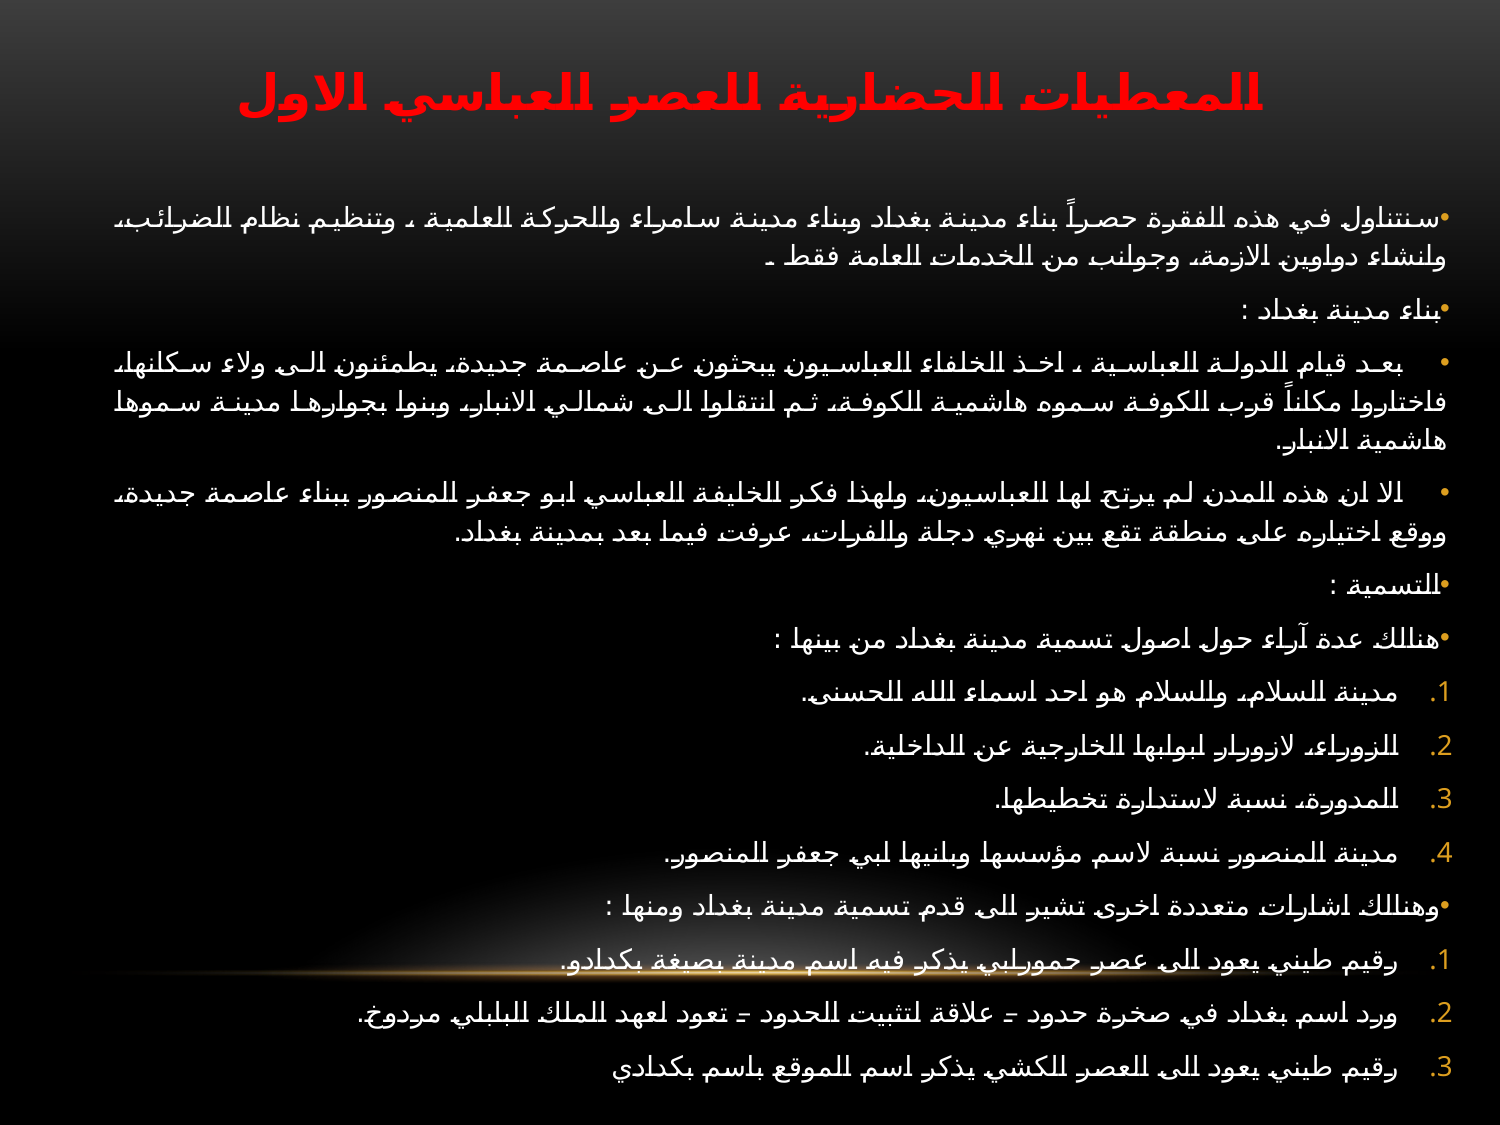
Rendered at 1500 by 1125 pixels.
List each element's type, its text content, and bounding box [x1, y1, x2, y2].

picture [0, 0, 1500, 1125]
list سنتناول في هذه الفقرة حصراً بناء مدينة بغداد وبناء مدينة سامراء والحركة العلمية ، وتنظيم نظام الضرائب، وانشاء دواوين الازمة، وجوانب من الخدمات العامة فقط . بناء مدينة بغداد : بعد قيام الدولة العباسية ، اخذ الخلفاء العباسيون يبحثون عن عاصمة جديدة، يطمئنون الى ولاء سكانها، فاختاروا مكاناً قرب الكوفة سموه هاشمية الكوفة، ثم انتقلوا الى شمالي الانبار، وبنوا بجوارها مدينة سموها هاشمية الانبار. الا ان هذه المدن لم يرتح لها العباسيون، ولهذا فكر الخليفة العباسي ابو جعفر المنصور ببناء عاصمة جديدة، ووقع اختياره على منطقة تقع بين نهري دجلة والفرات، عرفت فيما بعد بمدينة بغداد. التسمية : هنالك عدة آراء حول اصول تسمية مدينة بغداد من بينها : مدينة السلام، والسلام هو احد اسماء الله الحسنى. الزوراء، لازورار ابوابها الخارجية عن الداخلية. المدورة، نسبة لاستدارة تخطيطها. مدينة المنصور نسبة لاسم مؤسسها وبانيها ابي جعفر المنصور. وهنالك اشارات متعددة اخرى تشير الى قدم تسمية مدينة بغداد ومنها : رقيم طيني يعود الى عصر حمورابي يذكر فيه اسم مدينة بصيغة بكدادو. ورد اسم بغداد في صخرة حدود – علاقة لتثبيت الحدود – تعود لعهد الملك البابلي مردوخ. رقيم طيني يعود الى العصر الكشي يذكر اسم الموقع باسم بكدادي [99, 187, 1463, 1100]
title المعطيات الحضارية للعصر العباسي الاول [99, 45, 1400, 187]
